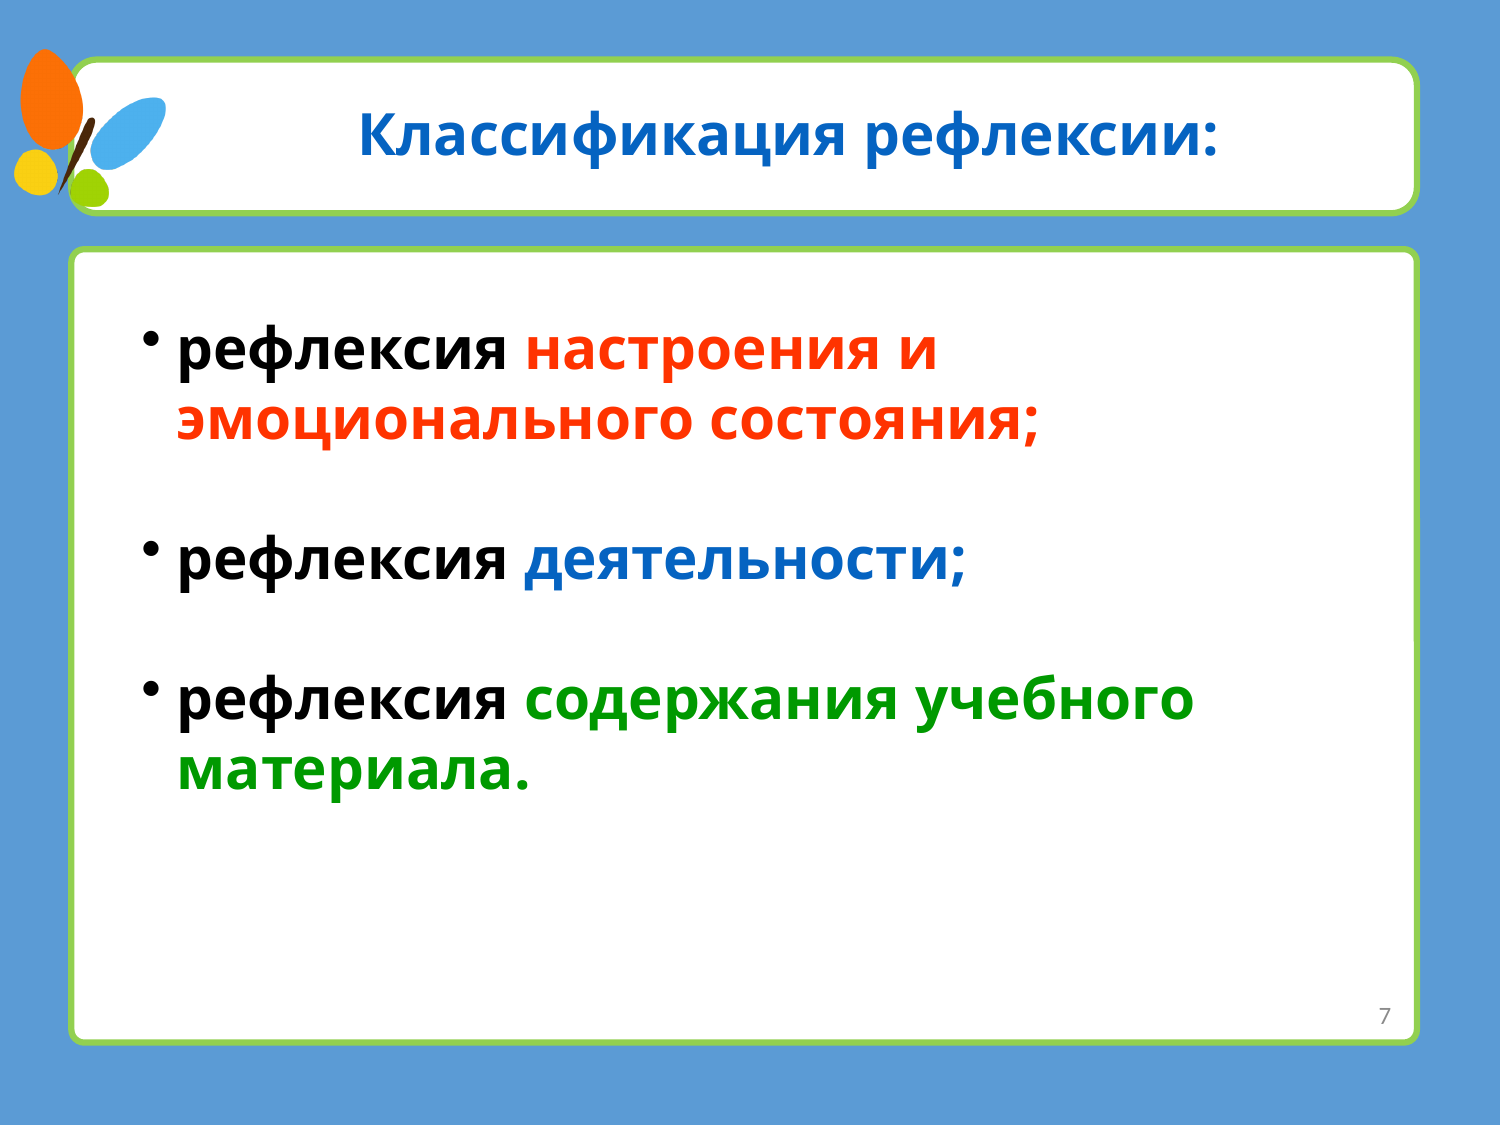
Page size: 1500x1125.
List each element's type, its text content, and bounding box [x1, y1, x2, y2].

text_box [70, 248, 1418, 1044]
text_box 7 [1068, 984, 1406, 1045]
text_box рефлексия настроения и эмоционального состояния; рефлексия деятельности; рефлексия содержания учебного материала. [126, 303, 1360, 879]
text_box Классификация рефлексии: [184, 89, 1393, 175]
text_box [78, 58, 1418, 215]
picture [14, 49, 166, 207]
